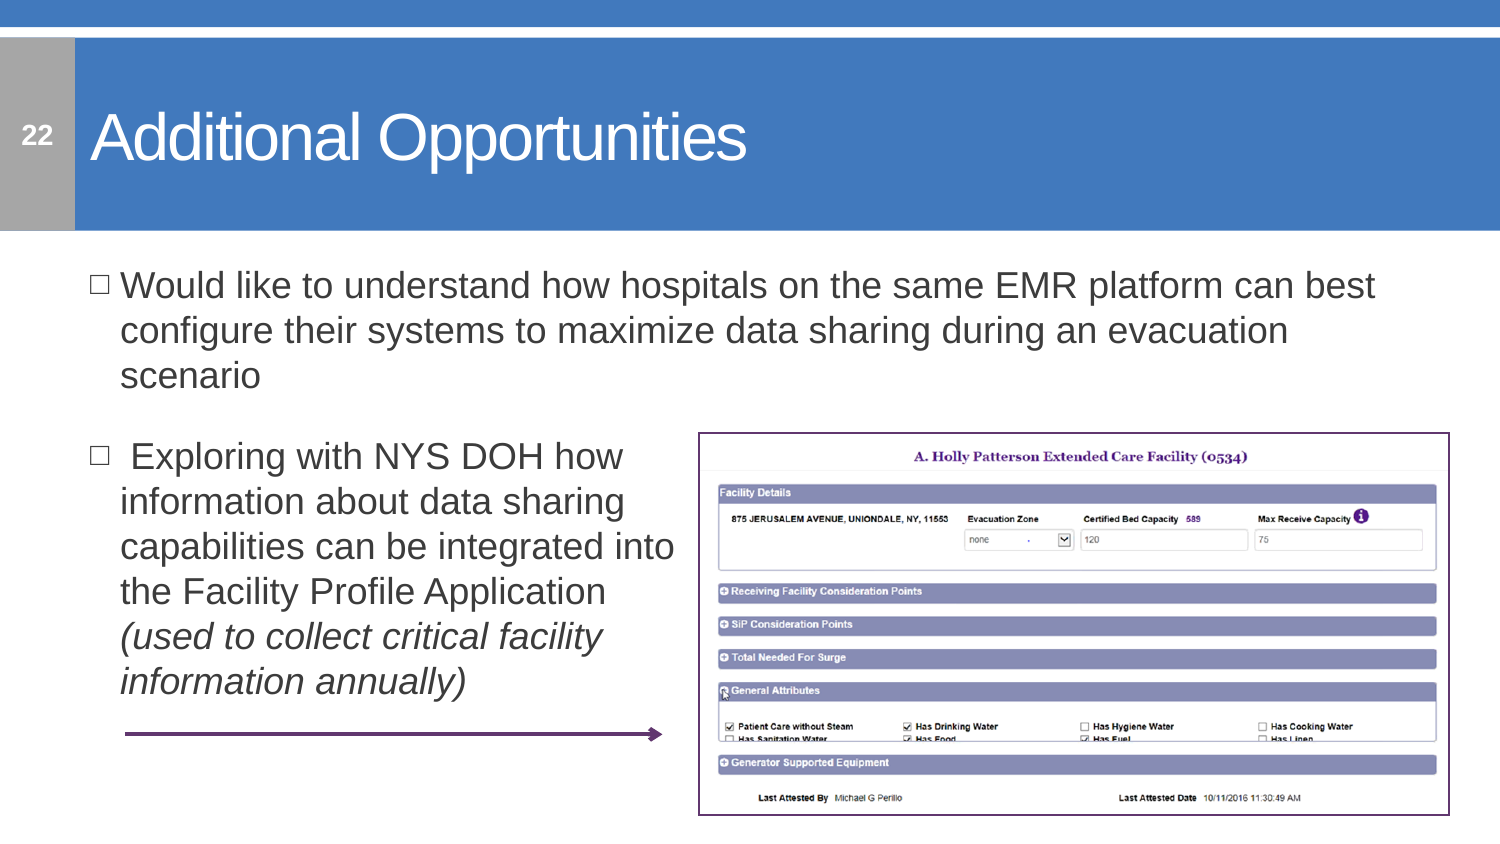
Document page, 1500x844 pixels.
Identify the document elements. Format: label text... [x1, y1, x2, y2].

picture [699, 434, 1449, 814]
title Additional Opportunities [75, 37, 1500, 231]
picture [1050, 816, 1426, 822]
list Would like to understand how hospitals on the same EMR platform can best configure their systems to maximize data sharing during an evacuation scenario Exploring with NYS DOH how information about data sharing capabilities can be integrated into the Facility Profile Application (used to collect critical facility information annually) [75, 253, 1425, 737]
slide_number 22 [0, 37, 75, 231]
